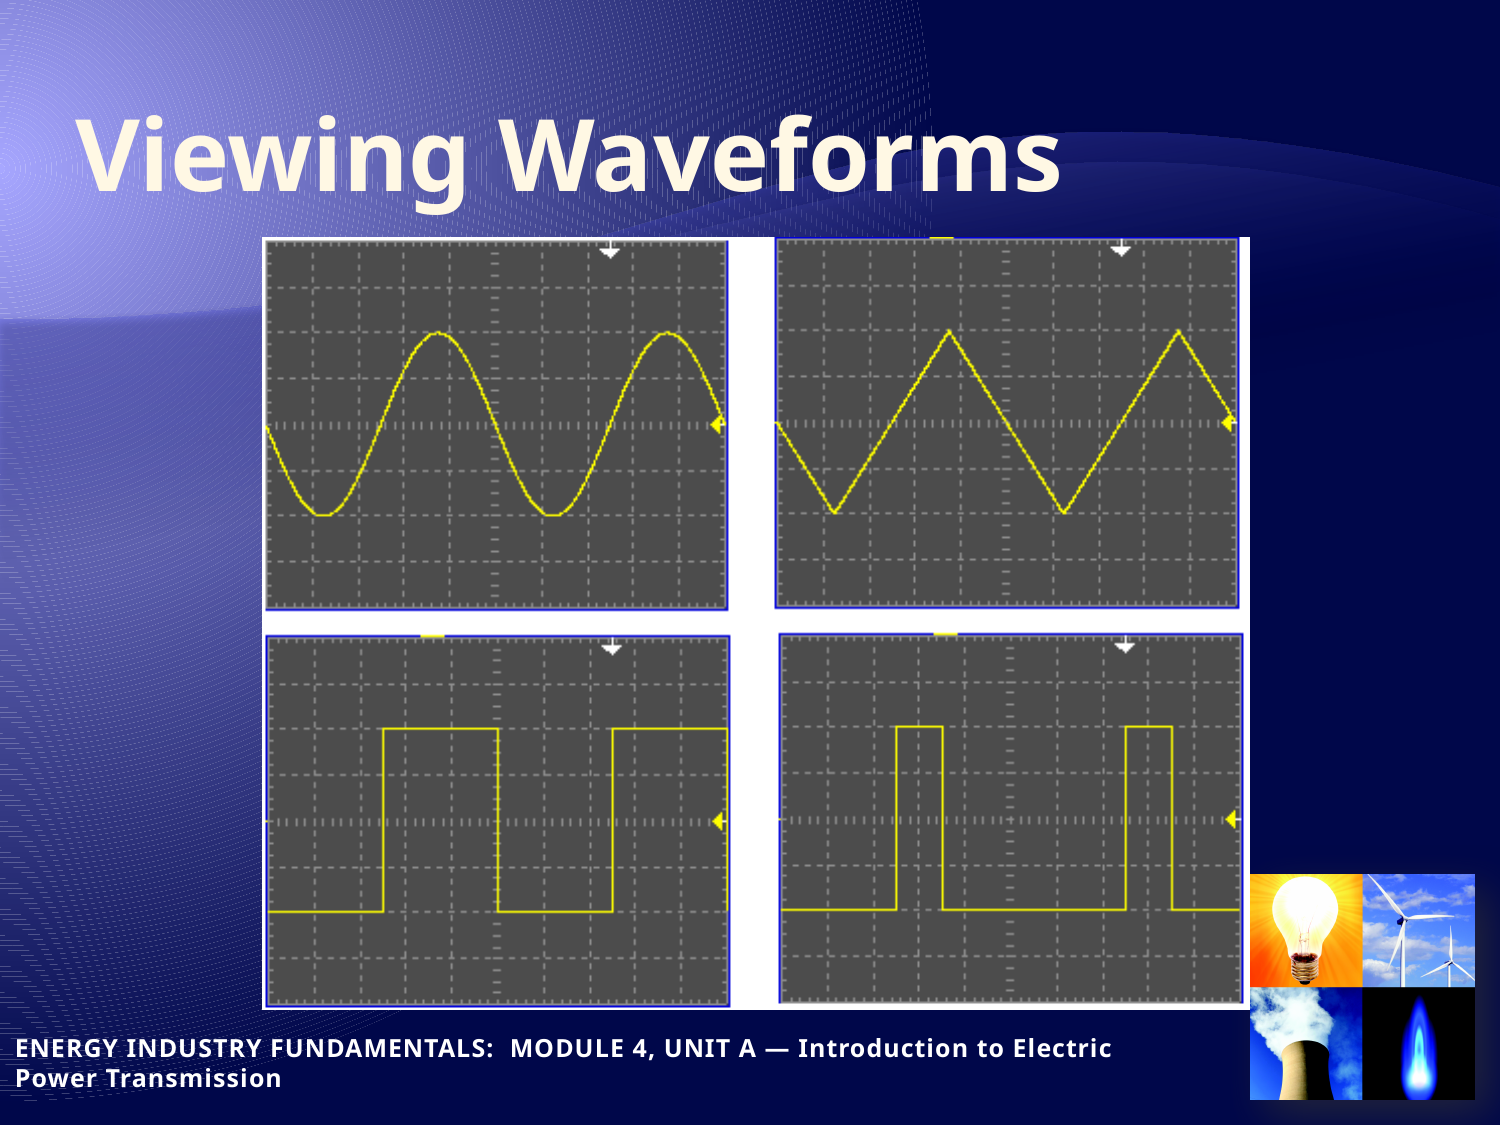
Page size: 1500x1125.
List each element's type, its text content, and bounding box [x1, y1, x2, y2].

title Viewing Waveforms [75, 87, 1425, 213]
picture [262, 237, 1475, 1100]
